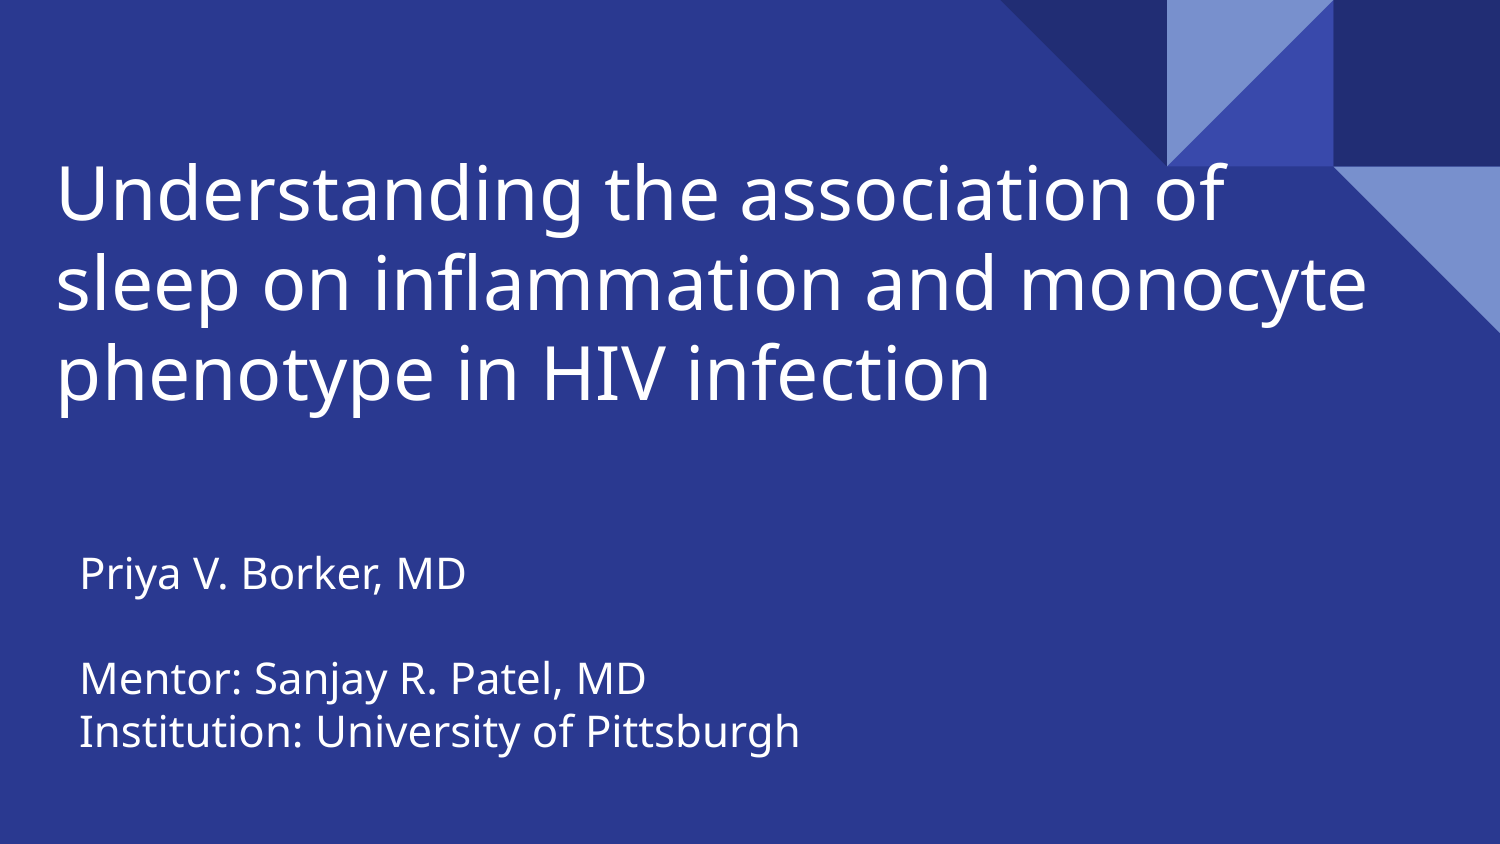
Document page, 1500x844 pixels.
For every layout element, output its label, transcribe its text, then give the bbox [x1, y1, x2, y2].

subtitle Priya V. Borker, MD Mentor: Sanjay R. Patel, MD Institution: University of Pittsburgh [64, 531, 1413, 603]
title Understanding the association of sleep on inflammation and monocyte phenotype in HIV infection [40, 293, 1390, 431]
